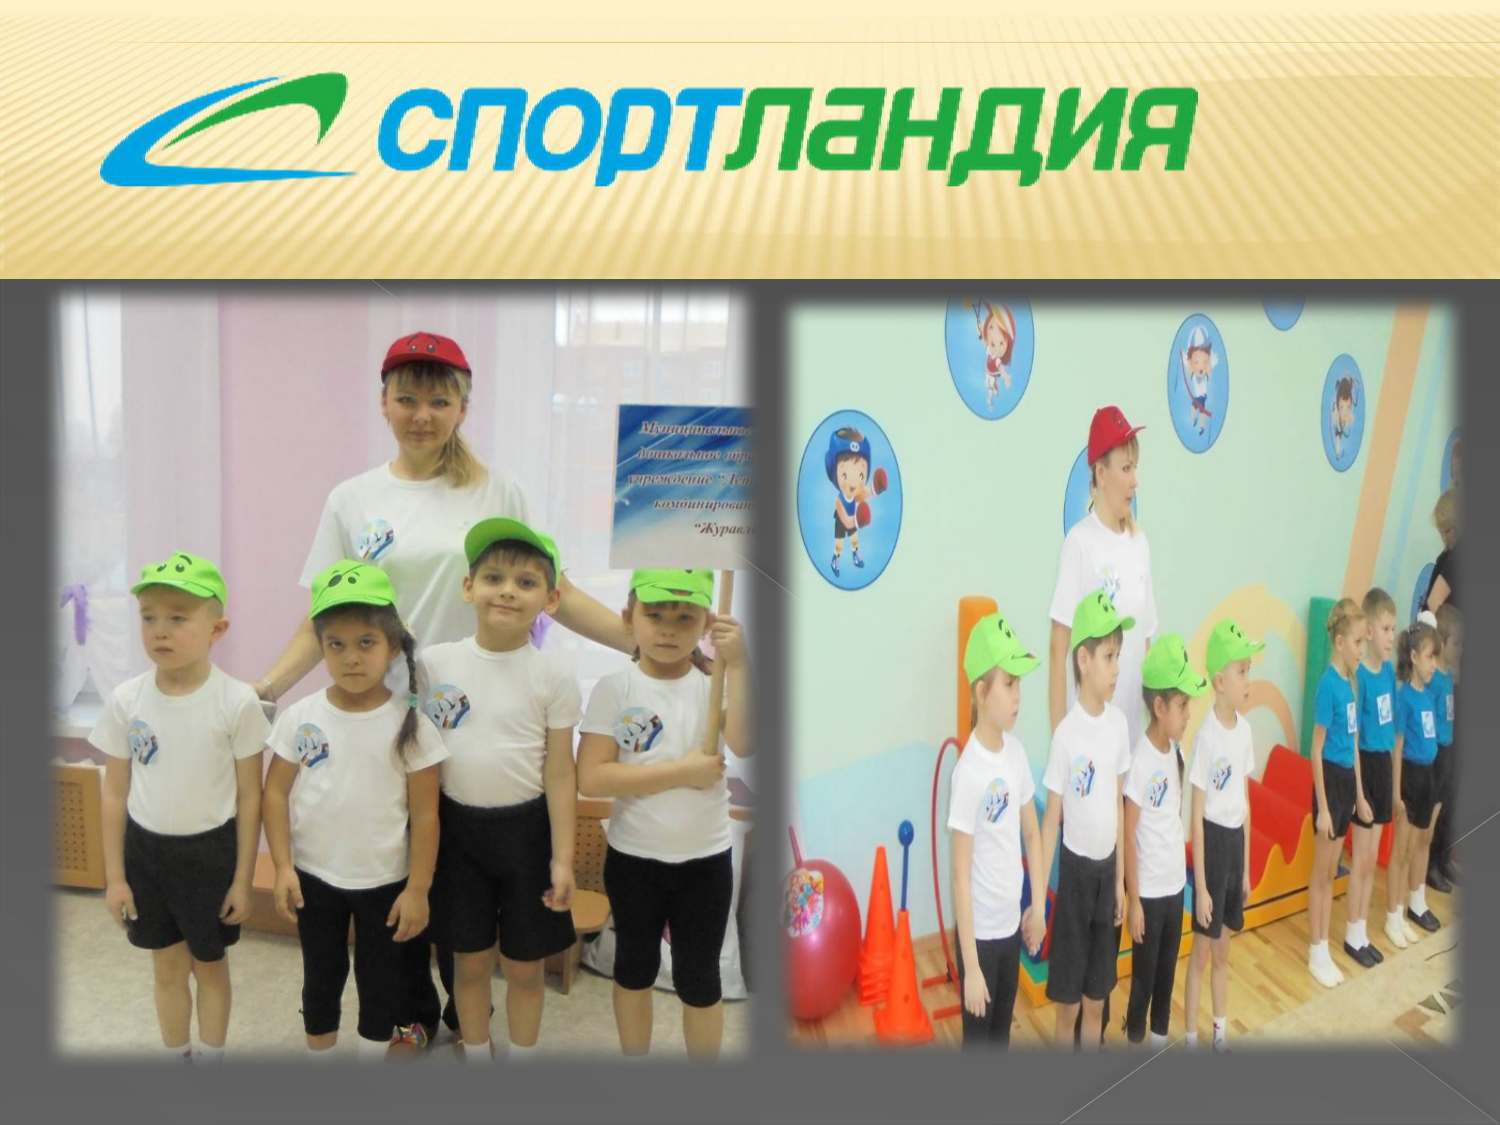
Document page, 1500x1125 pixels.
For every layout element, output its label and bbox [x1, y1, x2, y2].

picture [0, 0, 1500, 280]
list [41, 278, 763, 1071]
picture [773, 290, 1471, 1059]
